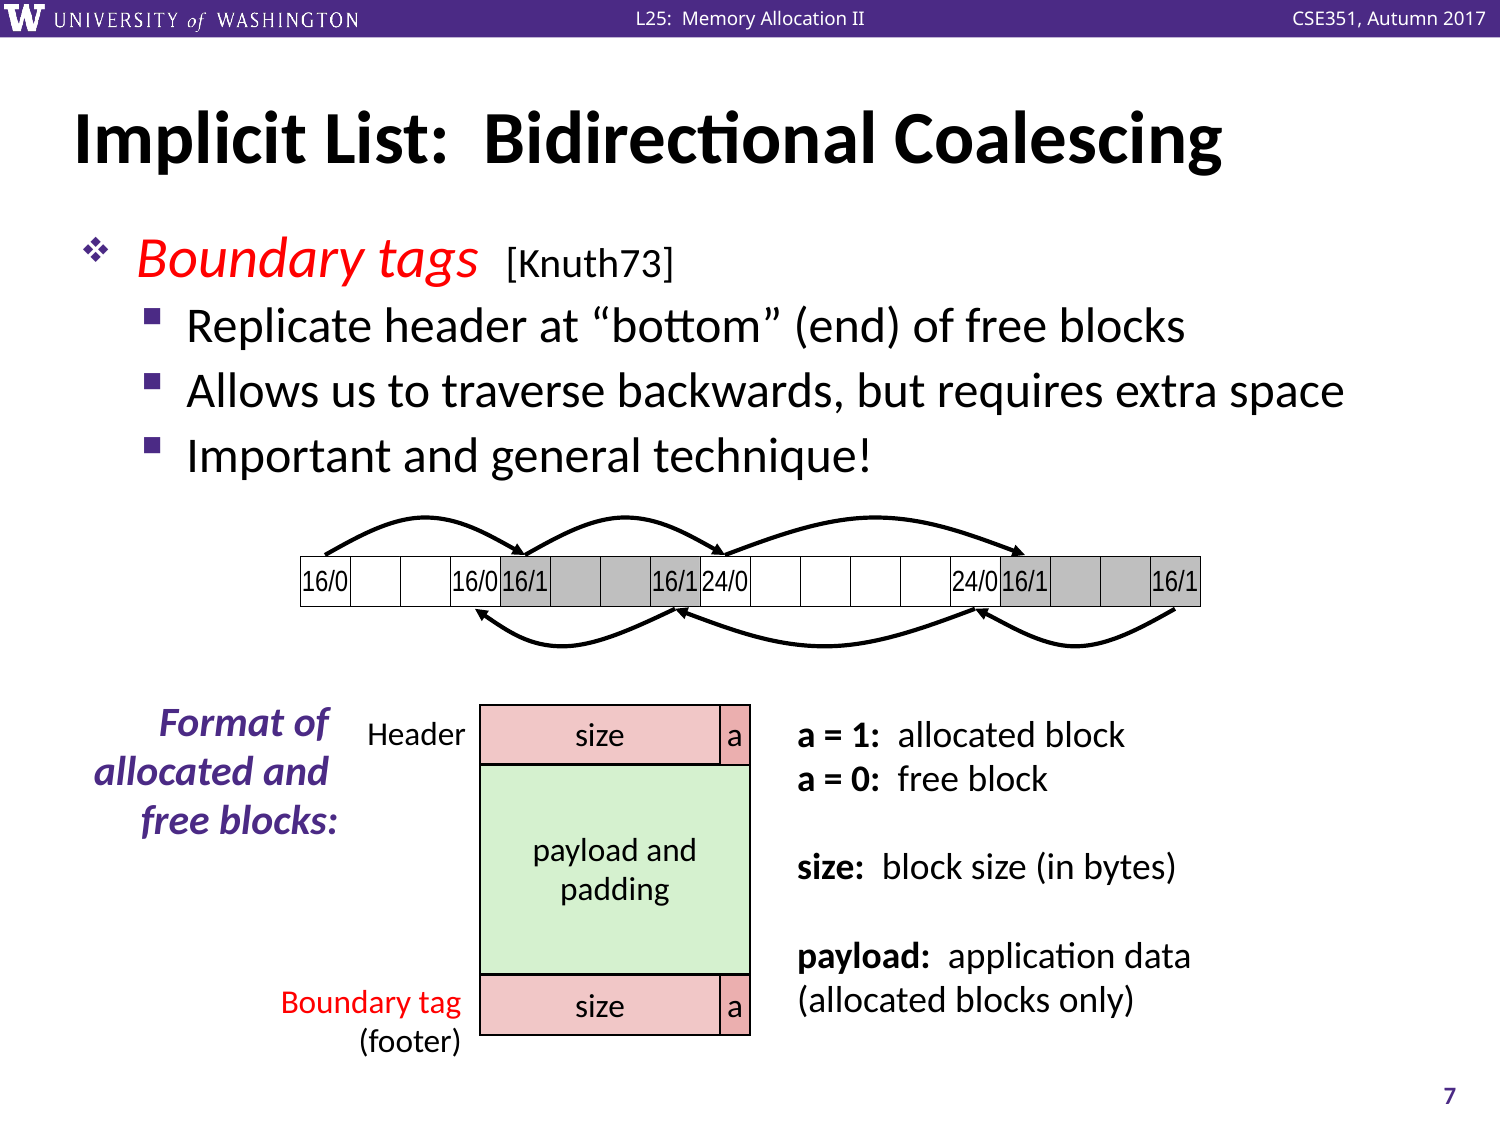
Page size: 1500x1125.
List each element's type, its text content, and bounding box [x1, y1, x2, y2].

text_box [479, 704, 751, 1036]
text_box Header [354, 703, 480, 764]
picture [4, 4, 358, 32]
text_box Boundary tag (footer) [265, 974, 477, 1069]
list Boundary tags [Knuth73] Replicate header at “bottom” (end) of free blocks Allows us to traverse backwards, but requires extra space Important and general technique! [64, 223, 1438, 524]
text_box a = 1: allocated block a = 0: free block size: block size (in bytes) payload: application data (allocated blocks only) [782, 704, 1207, 1029]
slide_number 7 [1400, 1065, 1500, 1125]
title Implicit List: Bidirectional Coalescing [58, 71, 1438, 197]
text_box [299, 517, 1201, 647]
text_box Format of allocated and free blocks: [78, 689, 354, 853]
